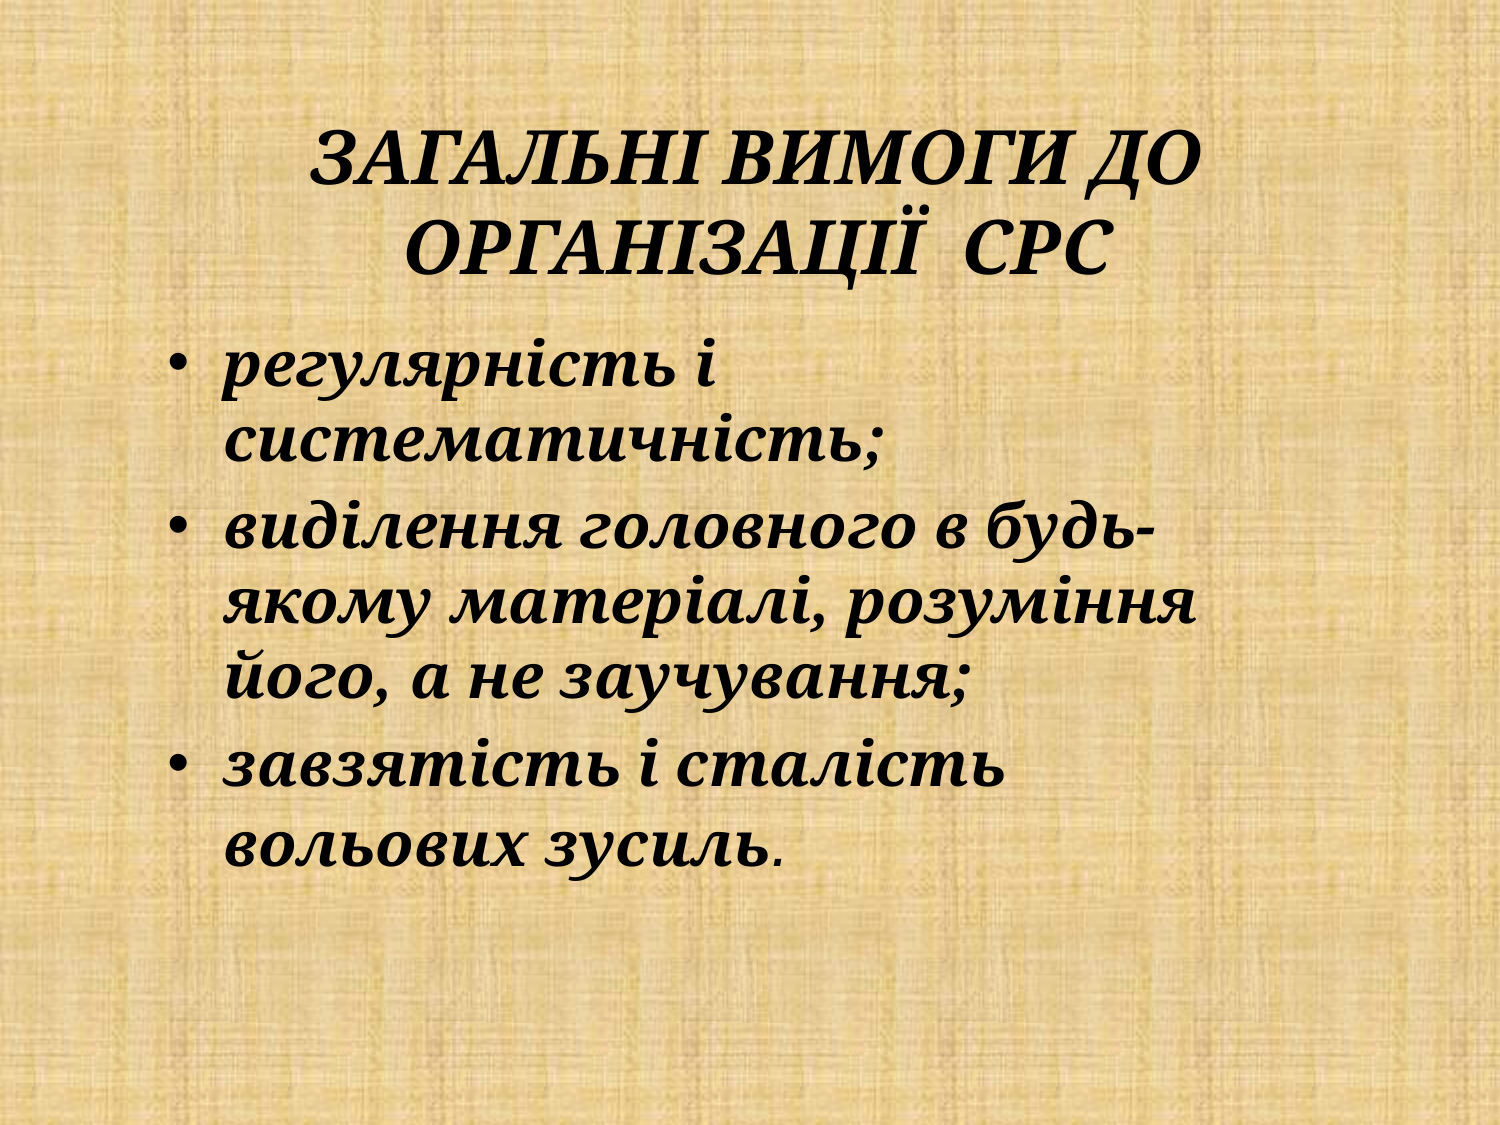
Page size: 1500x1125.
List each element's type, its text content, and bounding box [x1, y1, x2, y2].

title ЗАГАЛЬНІ ВИМОГИ ДО ОРГАНІЗАЦІЇ СРС [82, 105, 1432, 293]
list регулярність і систематичність; виділення головного в будь-якому матеріалі, розуміння його, а не заучування; завзятість і сталість вольових зусиль. [152, 316, 1332, 945]
picture [0, 0, 1500, 1125]
